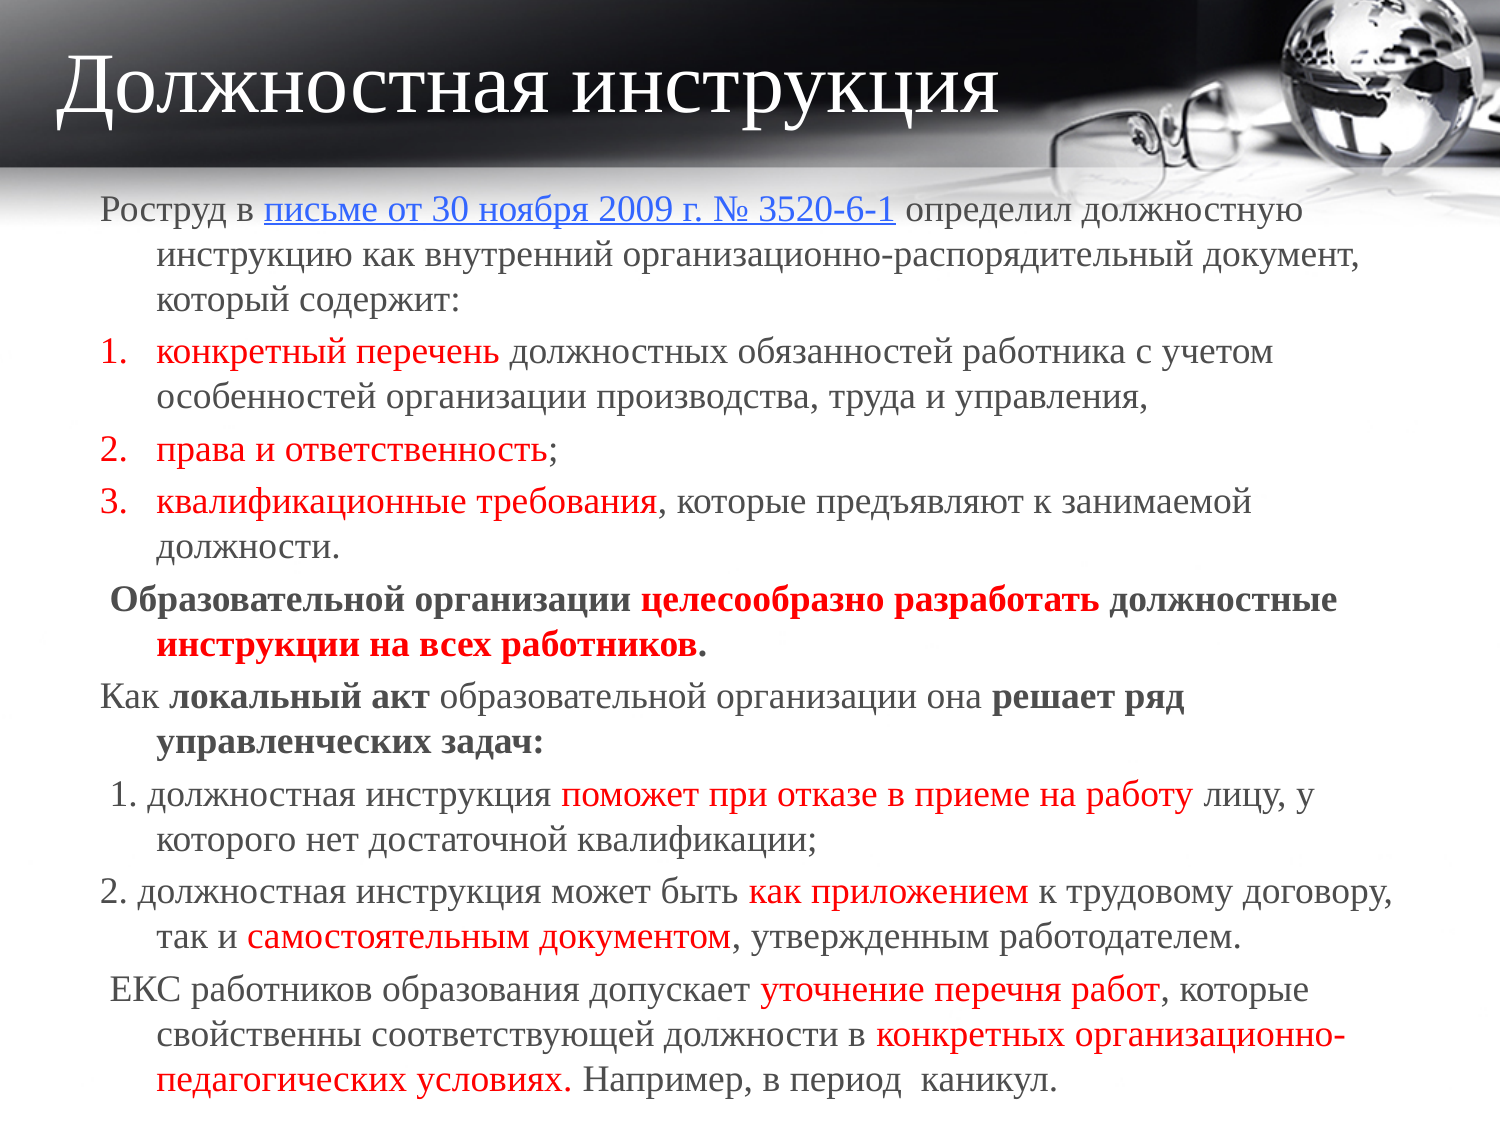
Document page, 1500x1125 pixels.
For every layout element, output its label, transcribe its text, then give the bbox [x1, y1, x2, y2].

picture [0, 0, 1500, 1125]
title Должностная инструкция [41, 17, 1392, 138]
list Роструд в письме от 30 ноября 2009 г. № 3520-6-1 определил должностную инструкцию как внутренний организационно-распорядительный документ, который содержит: конкретный перечень должностных обязанностей работника с учетом особенностей организации производства, труда и управления, права и ответственность; квалификационные требования, которые предъявляют к занимаемой должности. Образовательной организации целесообразно разработать должностные инструкции на всех работников. Как локальный акт образовательной организации она решает ряд управленческих задач: 1. должностная инструкция поможет при отказе в приеме на работу лицу, у которого нет достаточной квалификации; 2. должностная инструкция может быть как приложением к трудовому договору, так и самостоятельным документом, утвержденным работодателем. ЕКС работников образования допускает уточнение перечня работ, которые свойственны соответствующей должности в конкретных организационно-педагогических условиях. Например, в период каникул. [84, 175, 1436, 1118]
